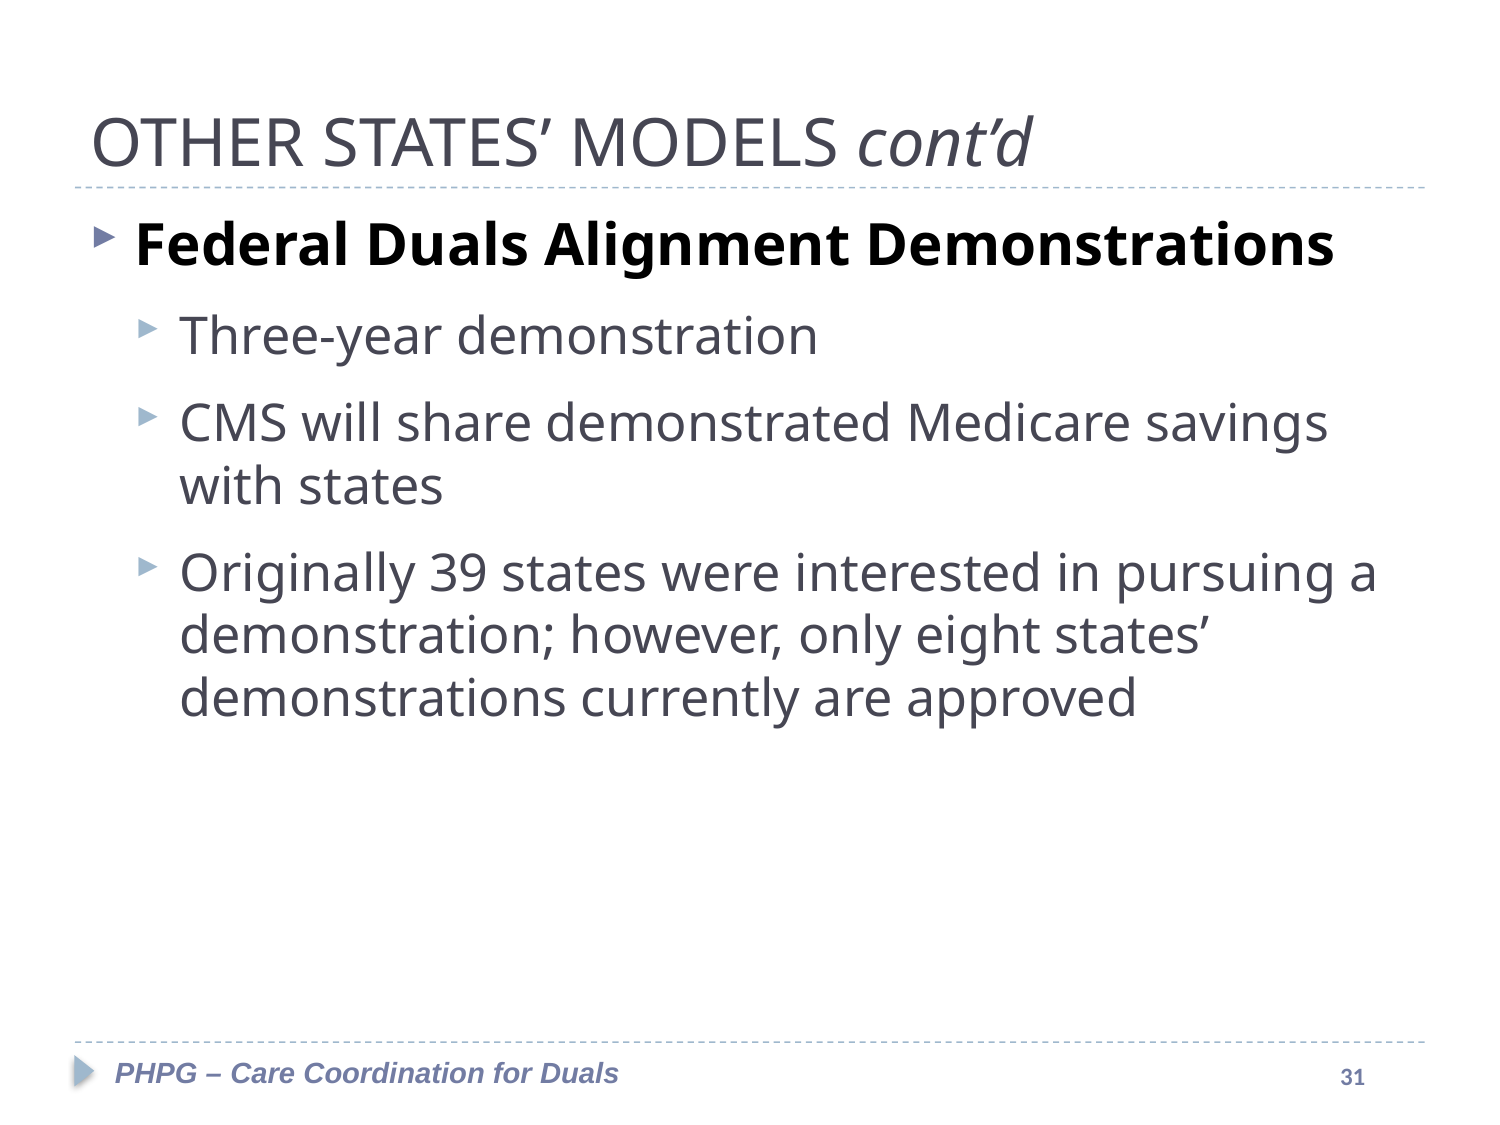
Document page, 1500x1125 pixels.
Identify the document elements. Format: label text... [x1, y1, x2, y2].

slide_number 31 [1325, 1052, 1413, 1113]
footer PHPG – Care Coordination for Duals [99, 1046, 776, 1125]
text_box OTHER STATES’ MODELS cont’d [74, 24, 1425, 188]
list Federal Duals Alignment Demonstrations Three-year demonstration CMS will share demonstrated Medicare savings with states Originally 39 states were interested in pursuing a demonstration; however, only eight states’ demonstrations currently are approved [74, 199, 1426, 1038]
